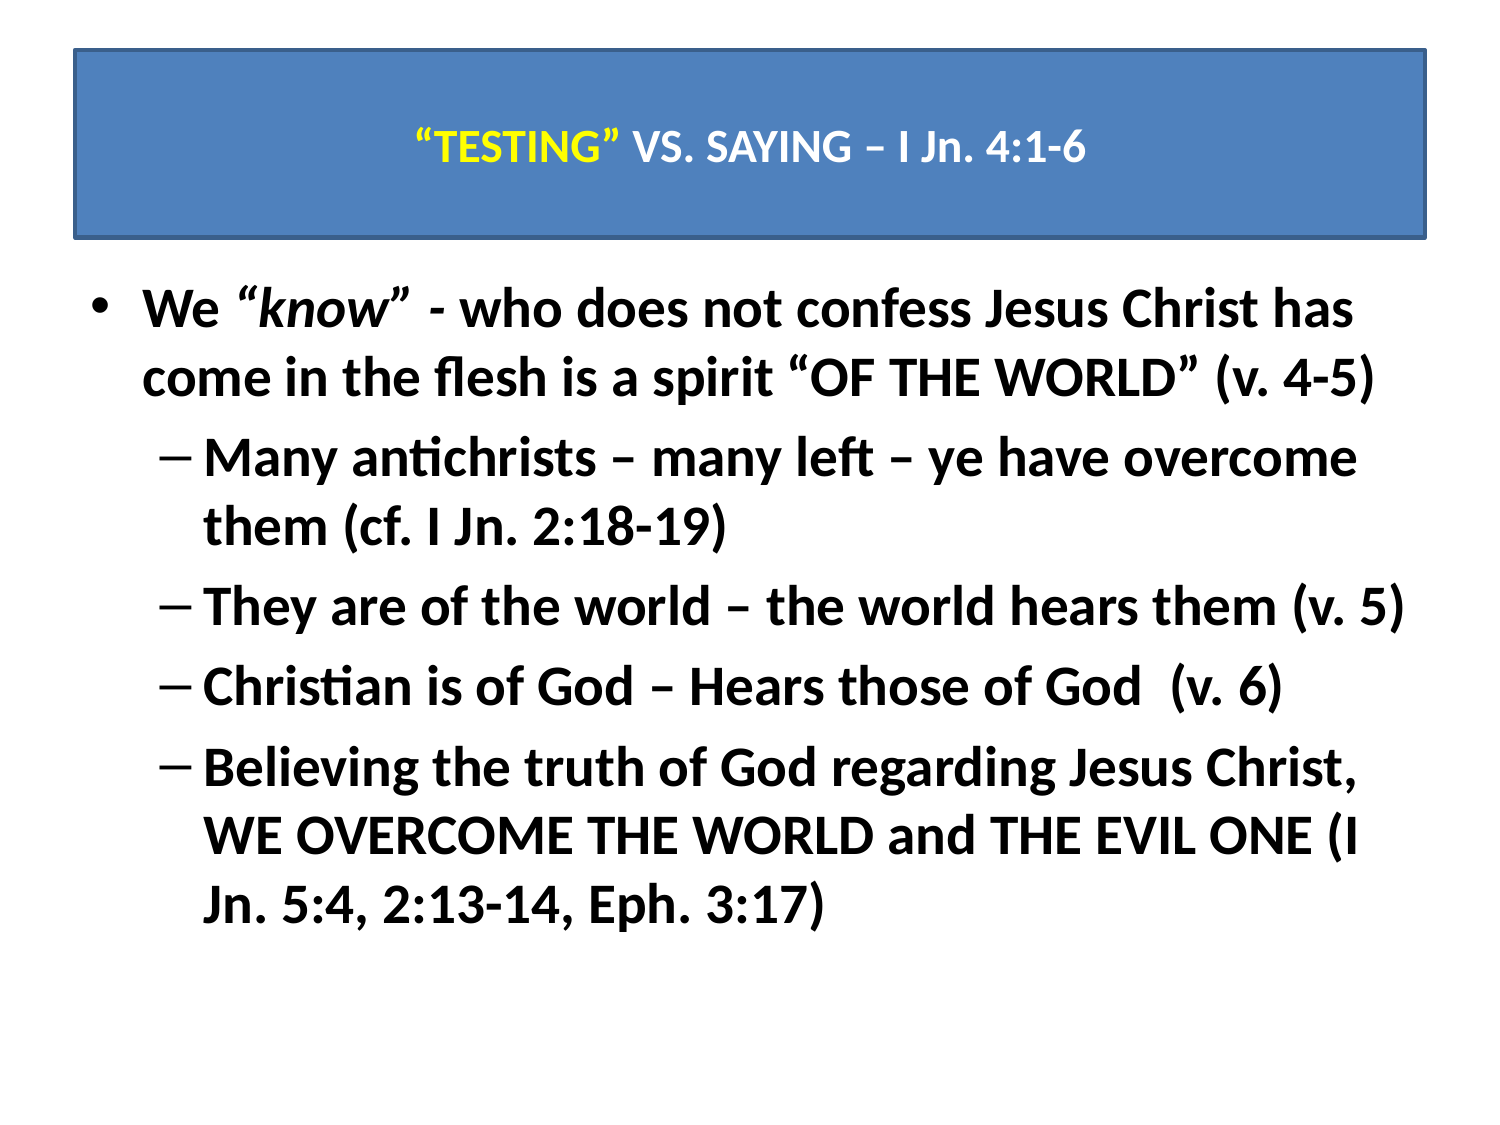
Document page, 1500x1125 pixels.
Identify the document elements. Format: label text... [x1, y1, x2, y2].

list We “know” - who does not confess Jesus Christ has come in the flesh is a spirit “OF THE WORLD” (v. 4-5) Many antichrists – many left – ye have overcome them (cf. I Jn. 2:18-19) They are of the world – the world hears them (v. 5) Christian is of God – Hears those of God (v. 6) Believing the truth of God regarding Jesus Christ, WE OVERCOME THE WORLD and THE EVIL ONE (I Jn. 5:4, 2:13-14, Eph. 3:17) [75, 262, 1425, 1005]
title “TESTING” VS. SAYING – I Jn. 4:1-6 [73, 48, 1427, 240]
